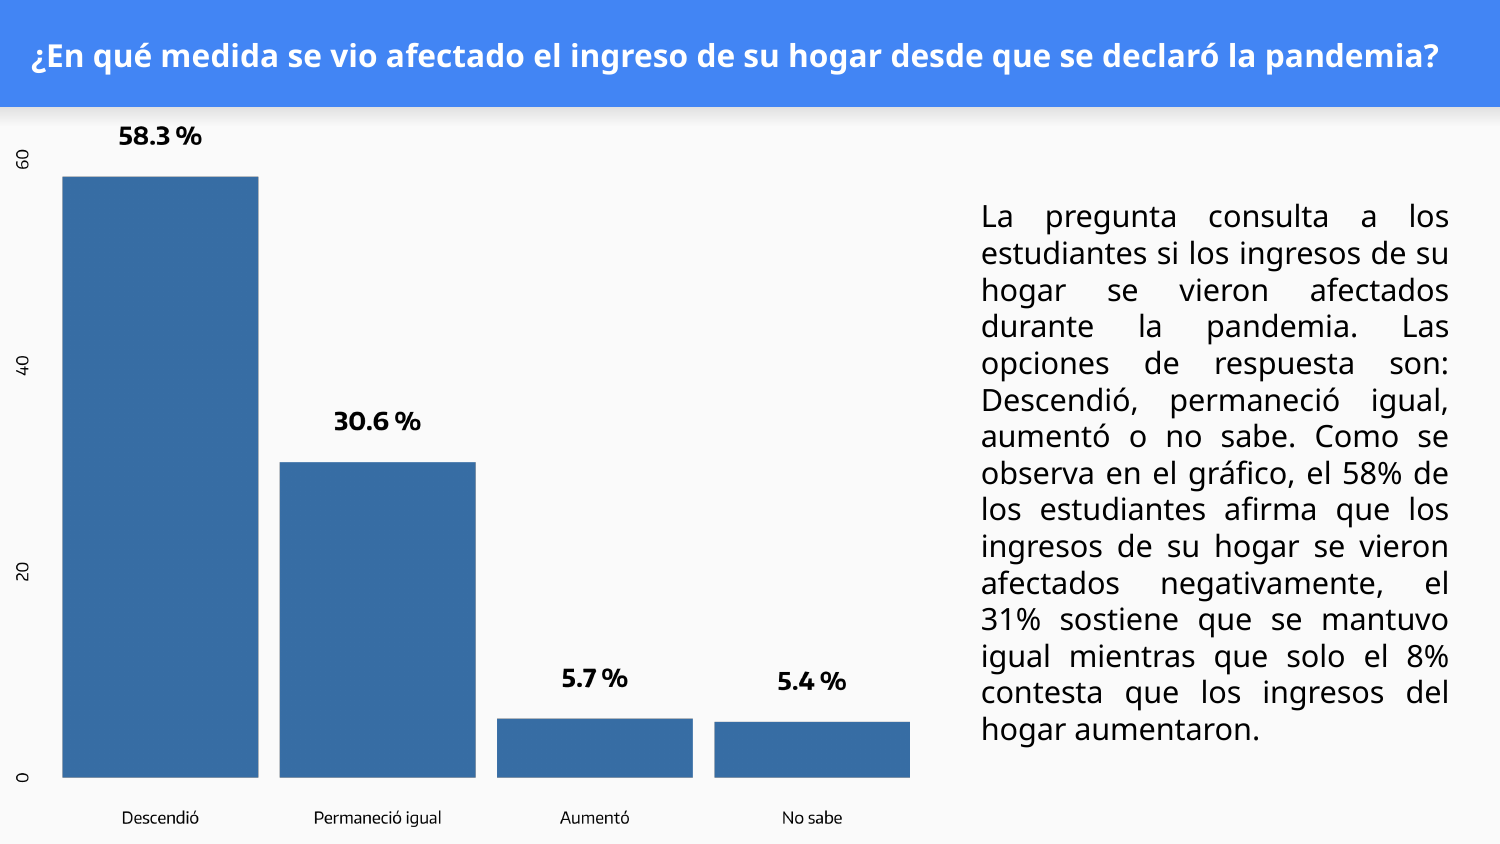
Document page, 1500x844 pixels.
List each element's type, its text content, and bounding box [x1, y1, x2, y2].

picture [15, 126, 910, 827]
text_box La pregunta consulta a los estudiantes si los ingresos de su hogar se vieron afectados durante la pandemia. Las opciones de respuesta son: Descendió, permaneció igual, aumentó o no sabe. Como se observa en el gráfico, el 58% de los estudiantes afirma que los ingresos de su hogar se vieron afectados negativamente, el 31% sostiene que se mantuvo igual mientras que solo el 8% contesta que los ingresos del hogar aumentaron. [965, 181, 1465, 763]
title ¿En qué medida se vio afectado el ingreso de su hogar desde que se declaró la pandemia? [16, 2, 1464, 102]
